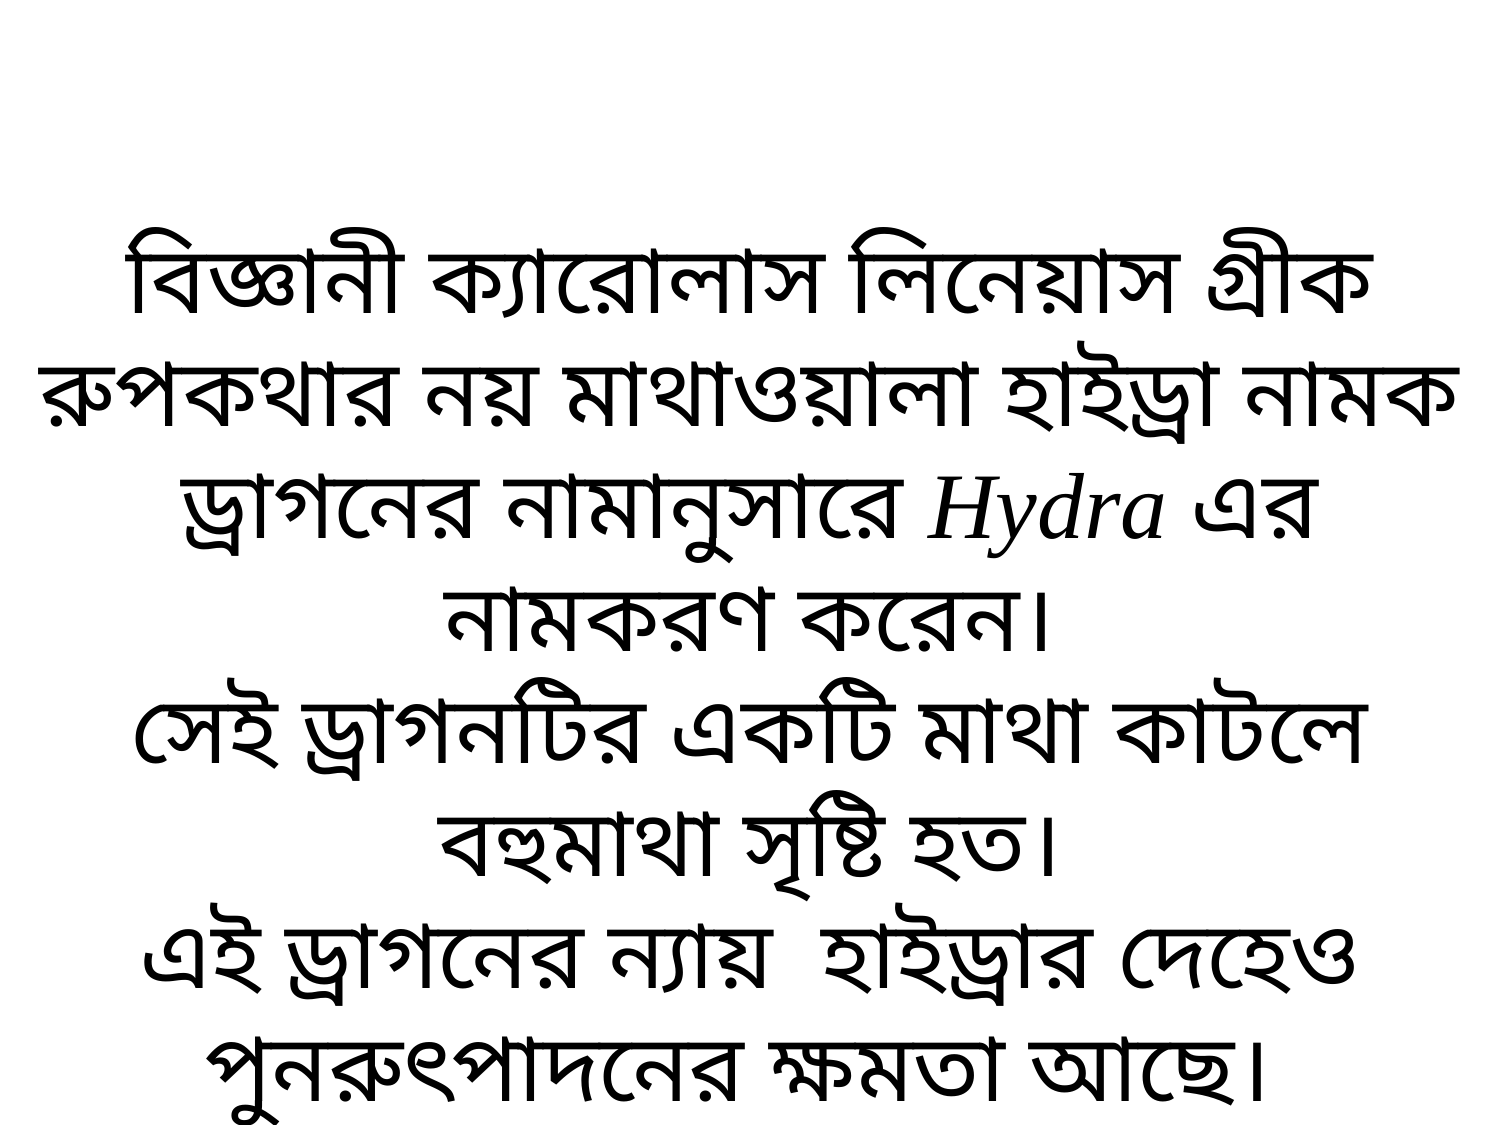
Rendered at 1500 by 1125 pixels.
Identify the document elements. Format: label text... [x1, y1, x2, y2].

text_box বিজ্ঞানী ক্যারোলাস লিনেয়াস গ্রীক রুপকথার নয় মাথাওয়ালা হাইড্রা নামক ড্রাগনের নামানুসারে Hydra এর নামকরণ করেন। সেই ড্রাগনটির একটি মাথা কাটলে বহুমাথা সৃষ্টি হত। এই ড্রাগনের ন্যায় হাইড্রার দেহেও পুনরুৎপাদনের ক্ষমতা আছে। [0, 212, 1500, 1125]
